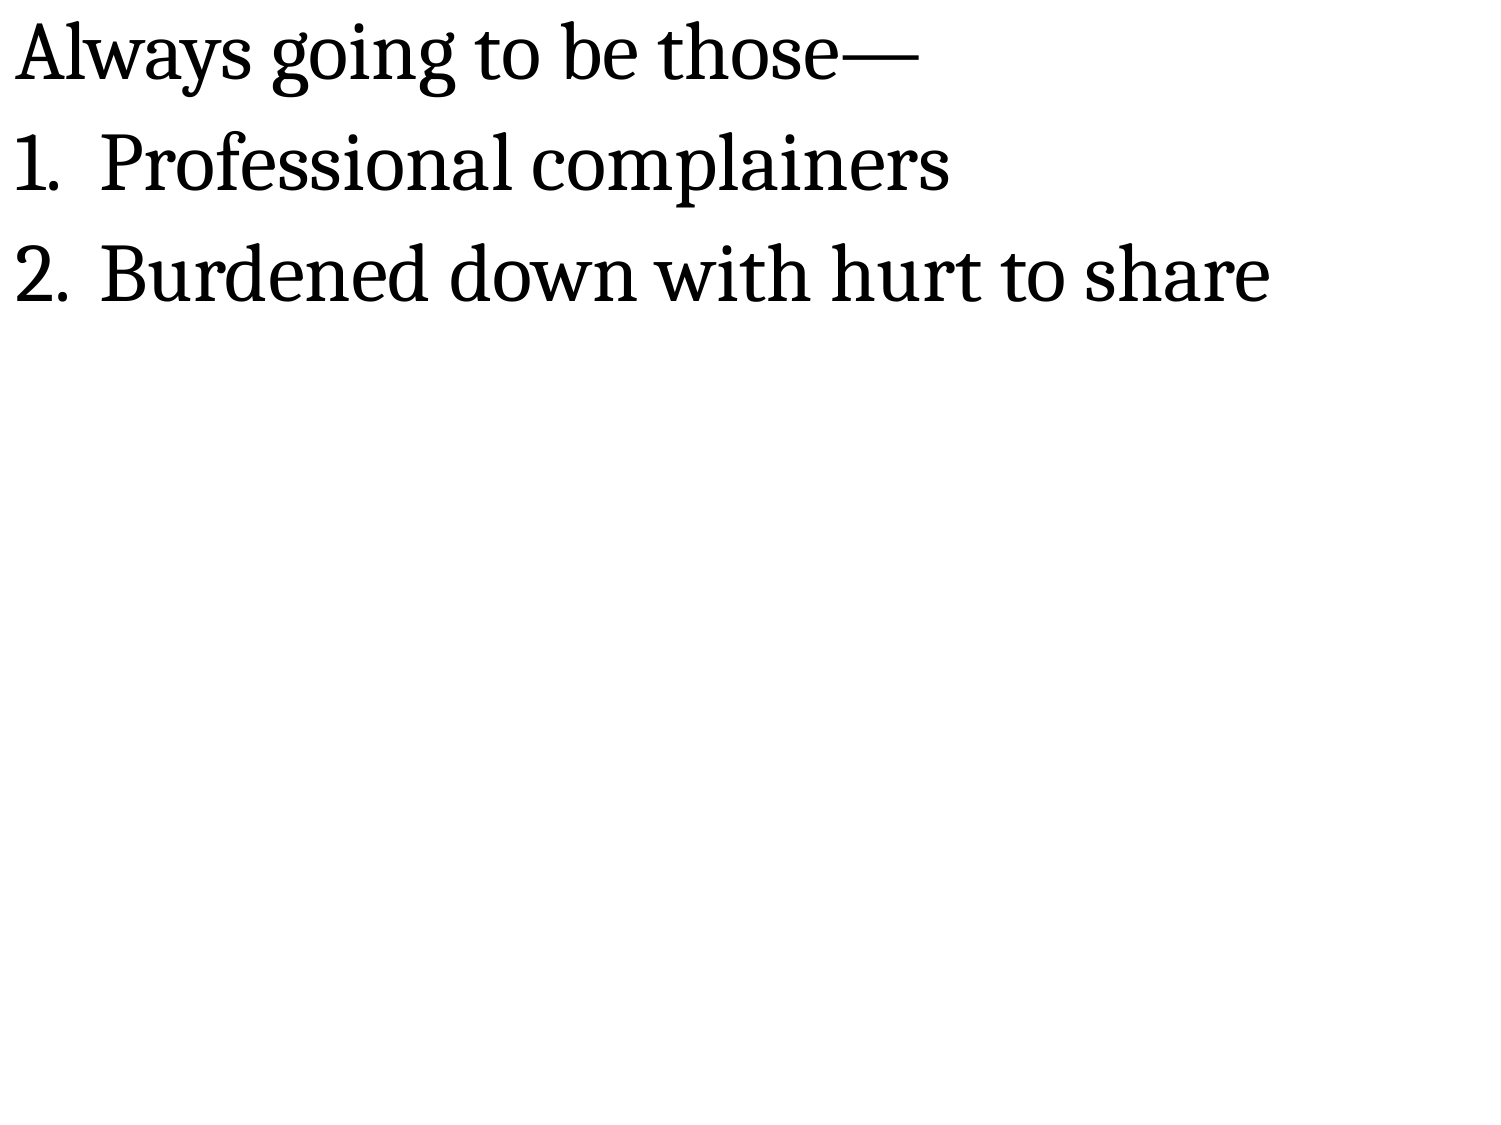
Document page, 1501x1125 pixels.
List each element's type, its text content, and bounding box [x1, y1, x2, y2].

list Always going to be those— Professional complainers Burdened down with hurt to share Sinners reflecting their guilt Who just-don’t-care how you feel Selfishly looking to take advantage Who think they’re funny Are poor communicators We just don’t get Who are genuine, but misguided… [0, 0, 1501, 1125]
